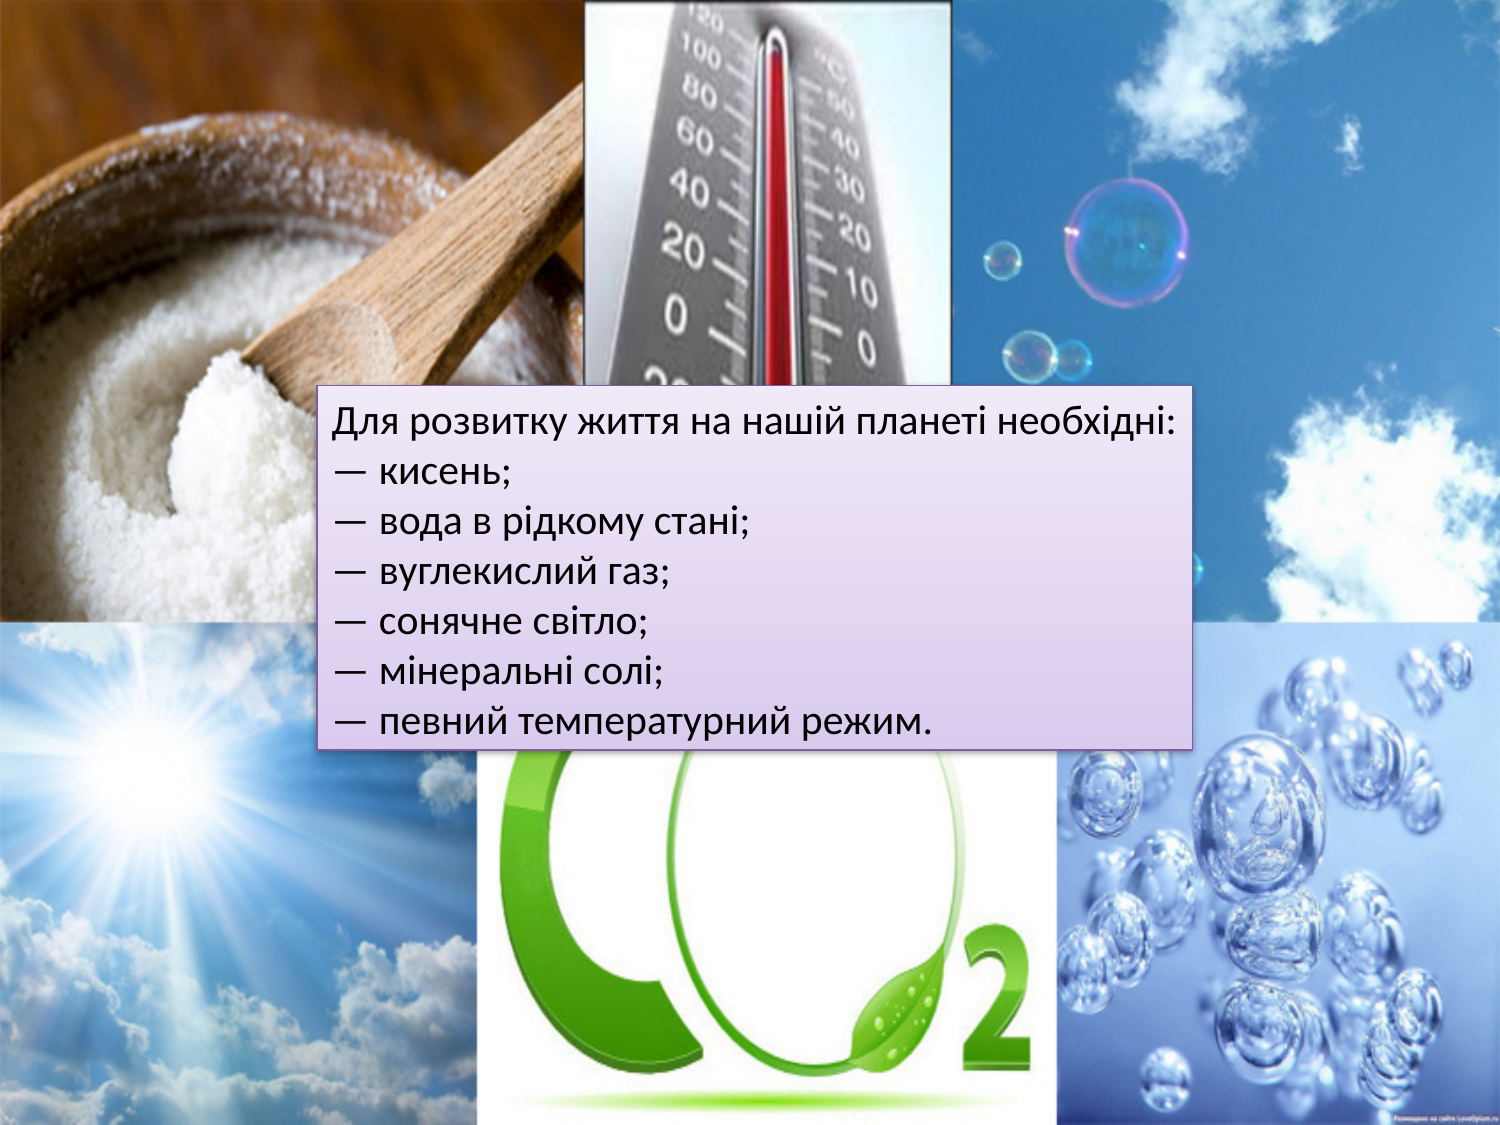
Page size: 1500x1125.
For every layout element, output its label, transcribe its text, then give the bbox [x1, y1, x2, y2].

picture [0, 0, 1500, 1125]
text_box Для розвитку життя на нашій планеті необхідні: — кисень; — вода в рідкому стані; — вуглекислий газ; — сонячне світло; — мінеральні солі; — певний температурний режим. [316, 385, 1193, 751]
